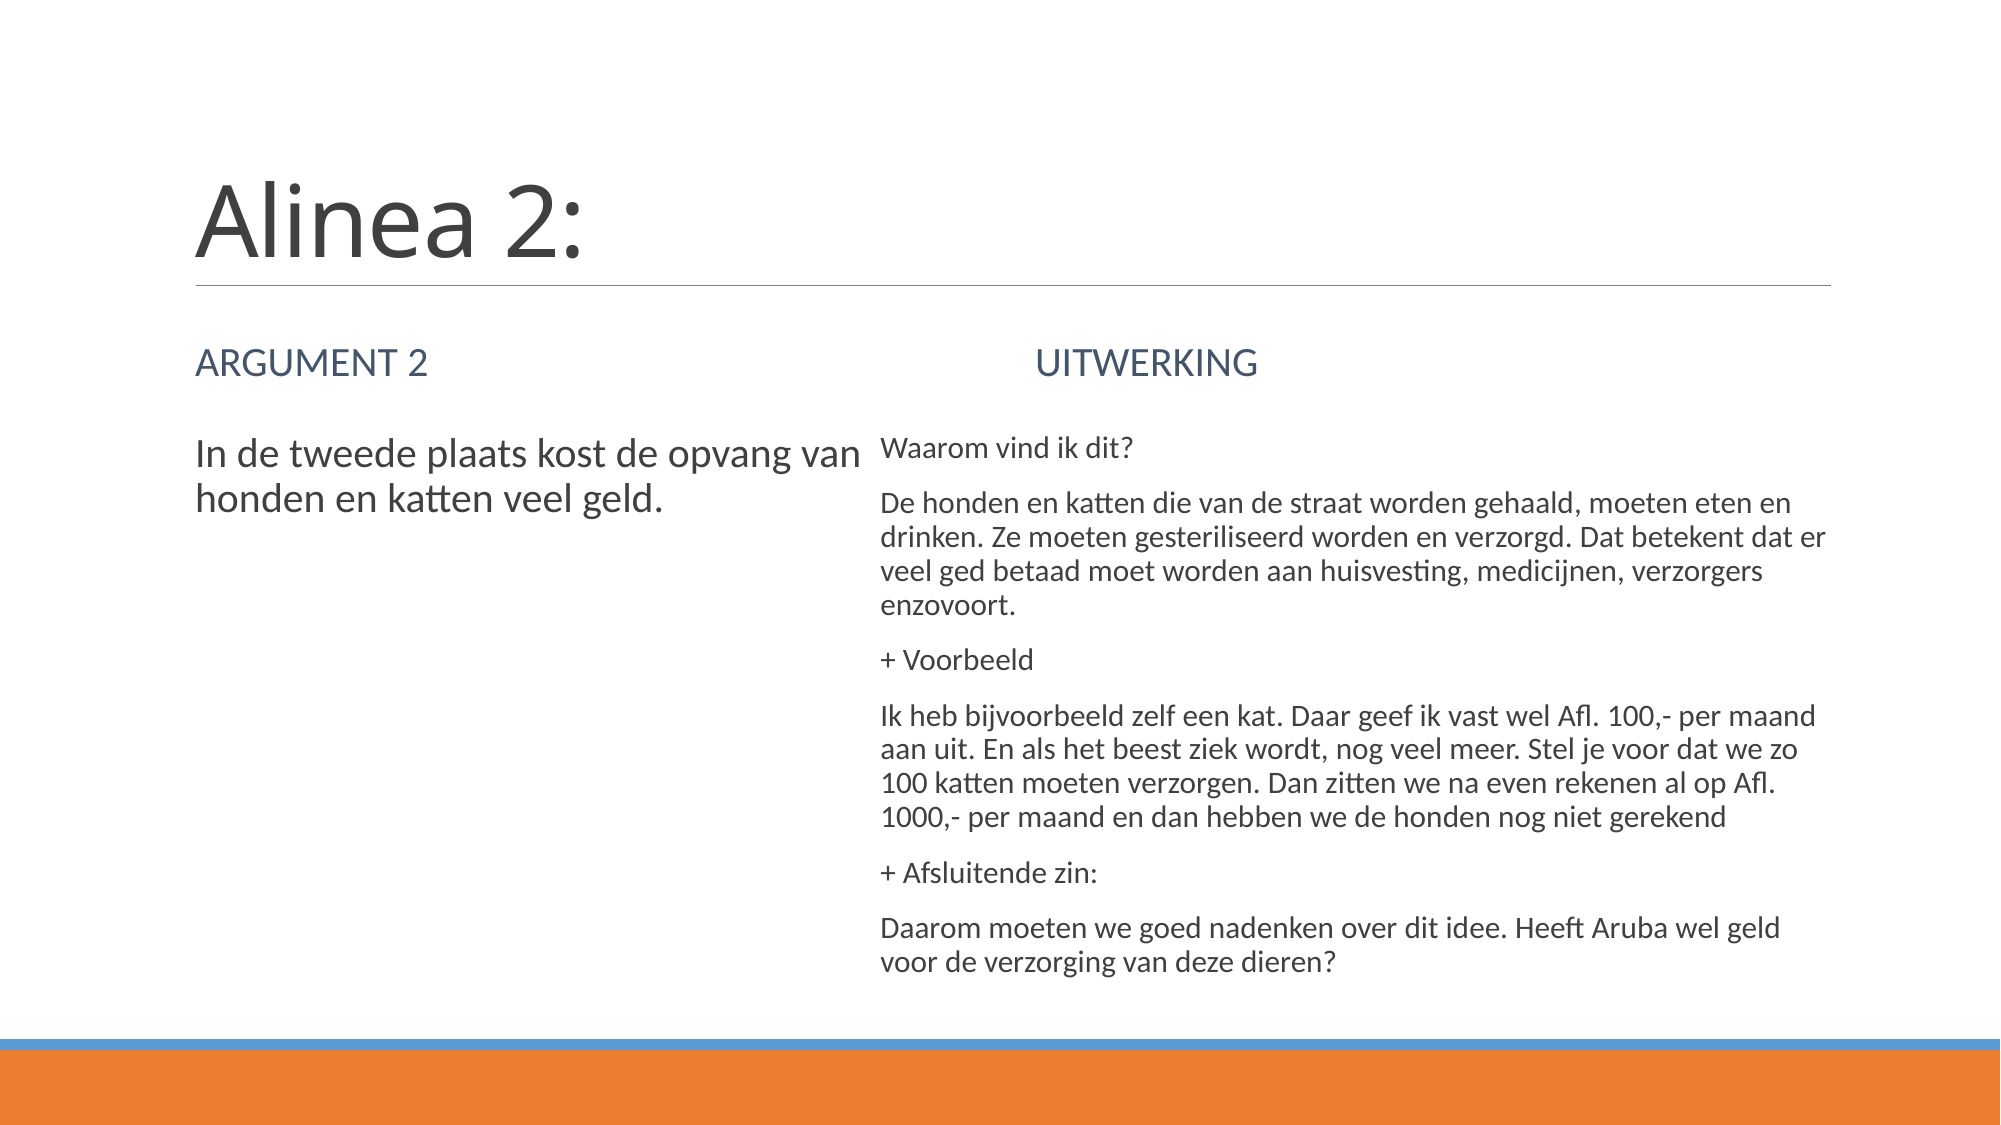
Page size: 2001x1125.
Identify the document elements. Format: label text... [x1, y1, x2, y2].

list Waarom vind ik dit? De honden en katten die van de straat worden gehaald, moeten eten en drinken. Ze moeten gesteriliseerd worden en verzorgd. Dat betekent dat er veel ged betaad moet worden aan huisvesting, medicijnen, verzorgers enzovoort. + Voorbeeld Ik heb bijvoorbeeld zelf een kat. Daar geef ik vast wel Afl. 100,- per maand aan uit. En als het beest ziek wordt, nog veel meer. Stel je voor dat we zo 100 katten moeten verzorgen. Dan zitten we na even rekenen al op Afl. 1000,- per maand en dan hebben we de honden nog niet gerekend + Afsluitende zin: Daarom moeten we goed nadenken over dit idee. Heeft Aruba wel geld voor de verzorging van deze dieren? [867, 423, 1830, 1011]
list Uitwerking [1020, 302, 1830, 423]
title Alinea 2: [180, 47, 1830, 285]
list In de tweede plaats kost de opvang van honden en katten veel geld. [180, 423, 867, 978]
list Argument 2 [180, 302, 990, 423]
